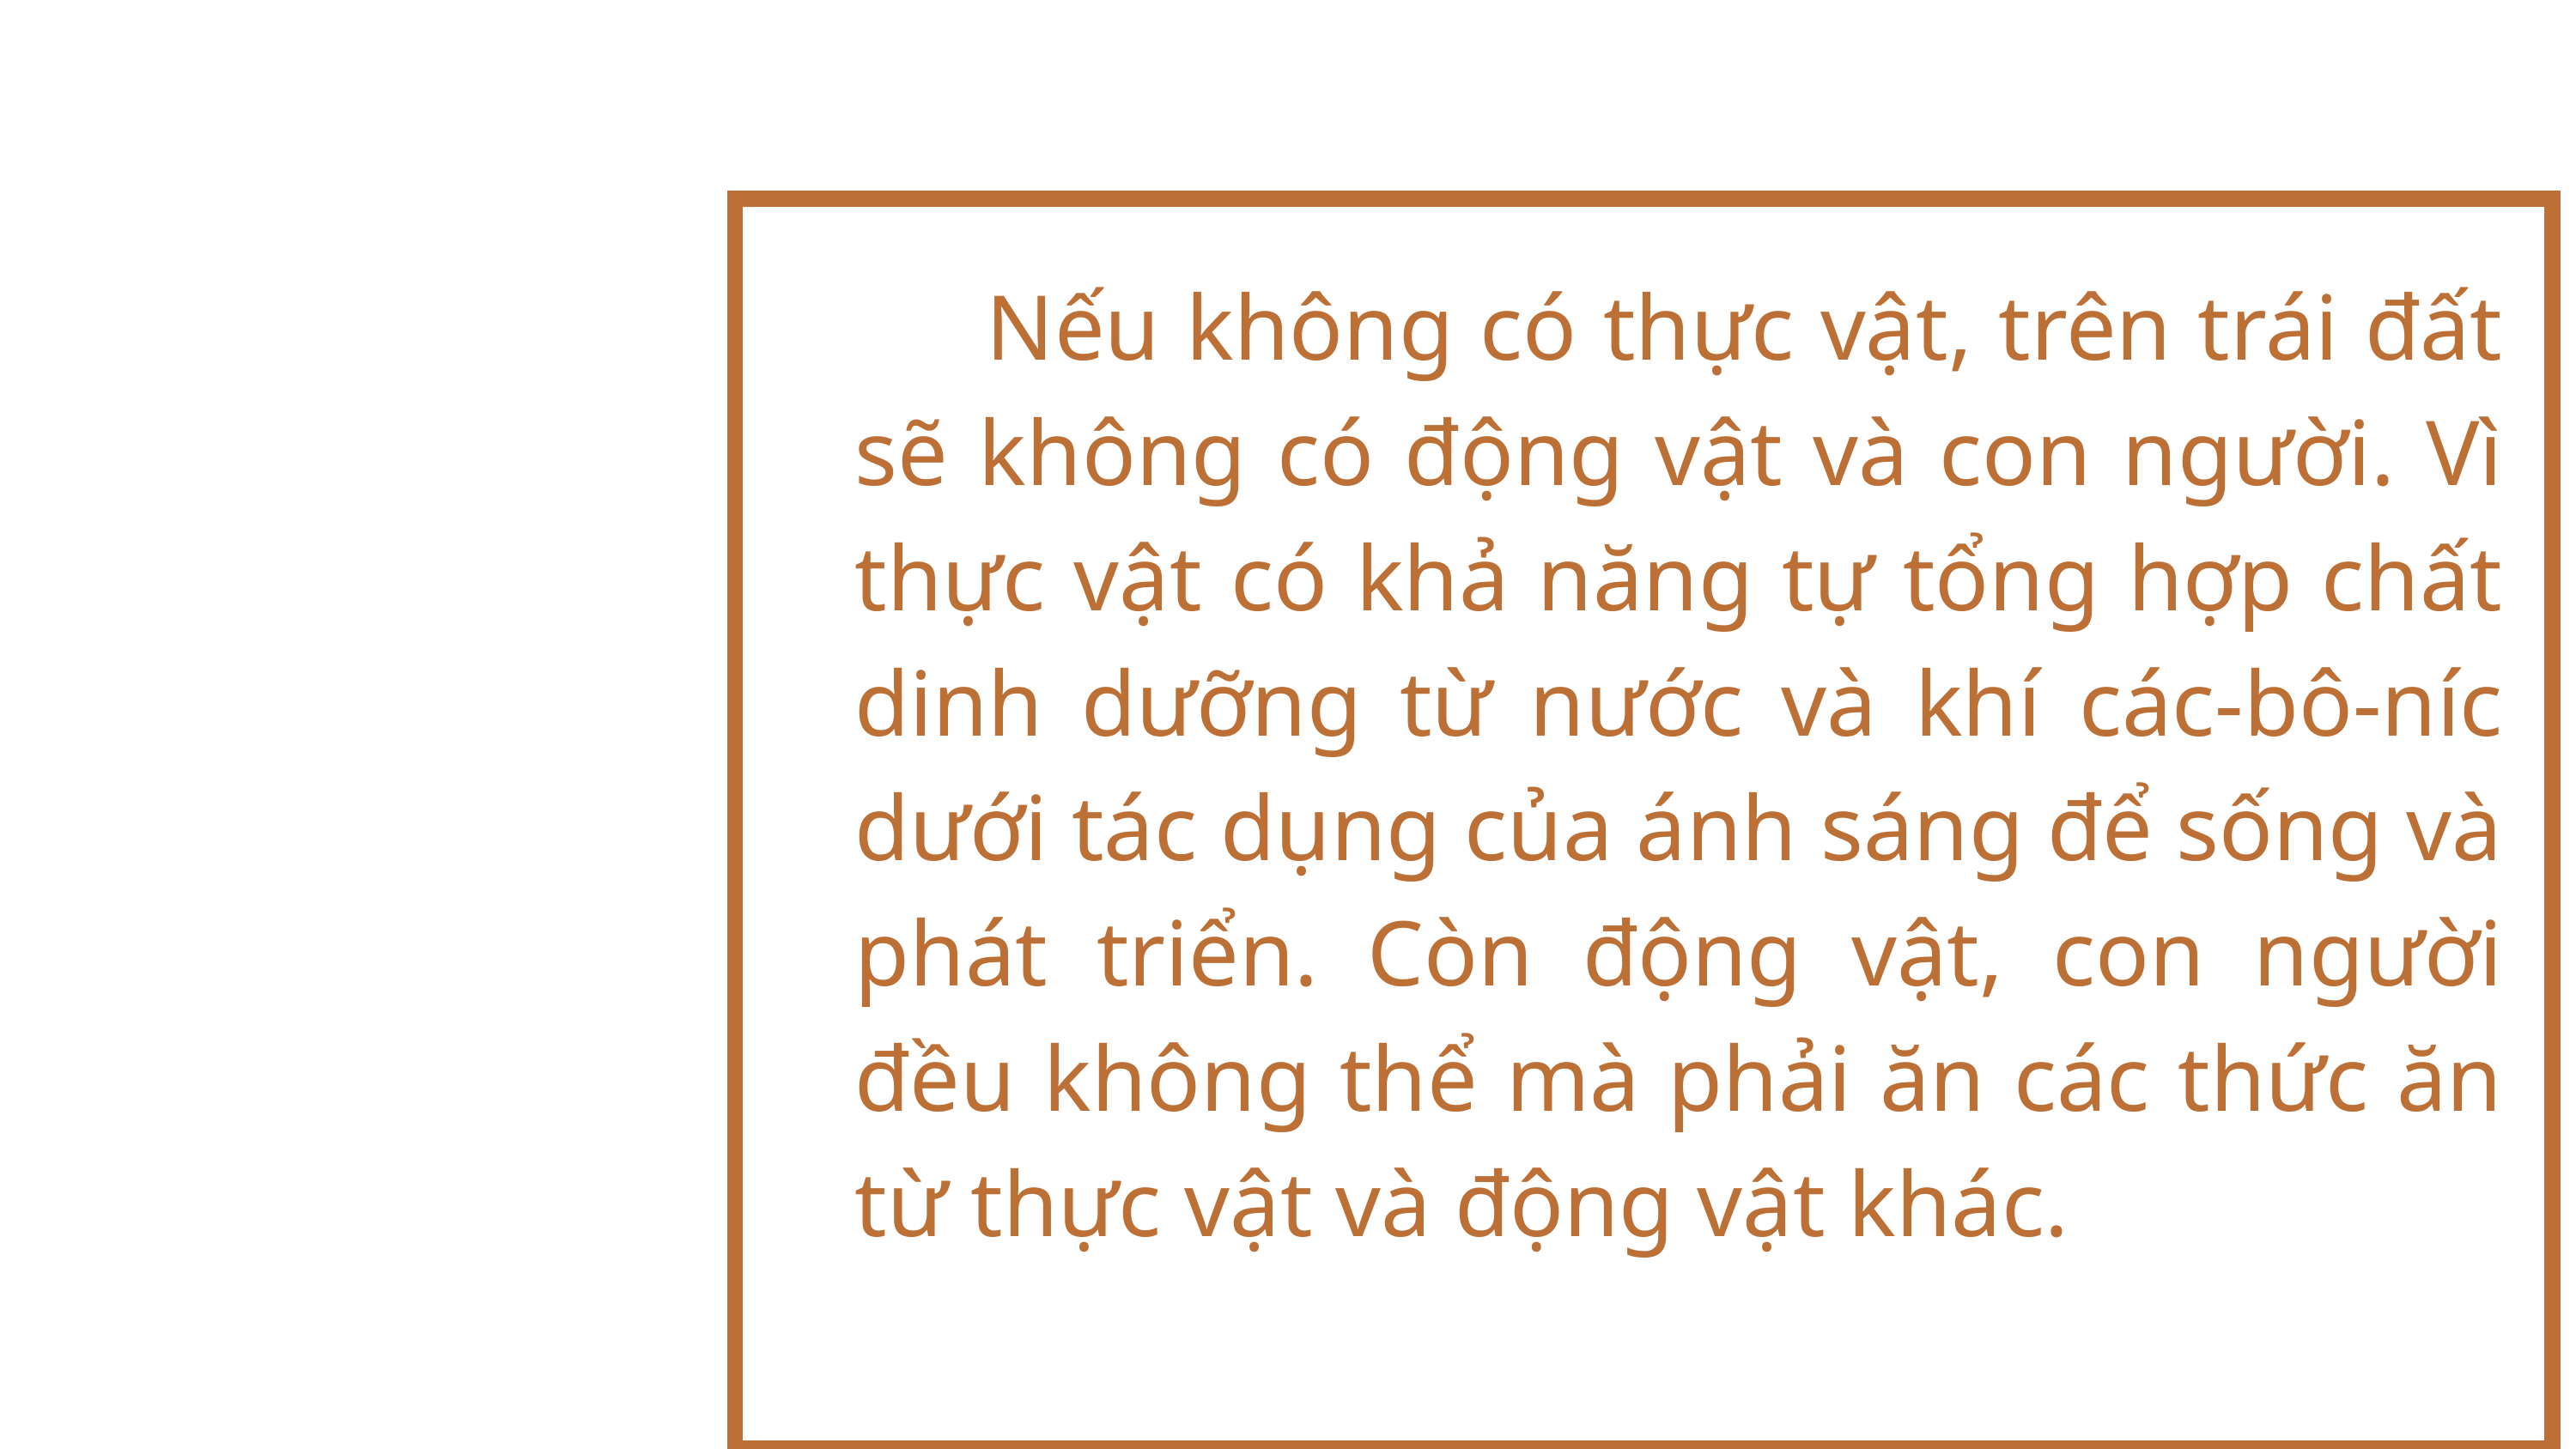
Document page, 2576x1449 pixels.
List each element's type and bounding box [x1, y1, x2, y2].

text_box [734, 198, 2553, 1449]
